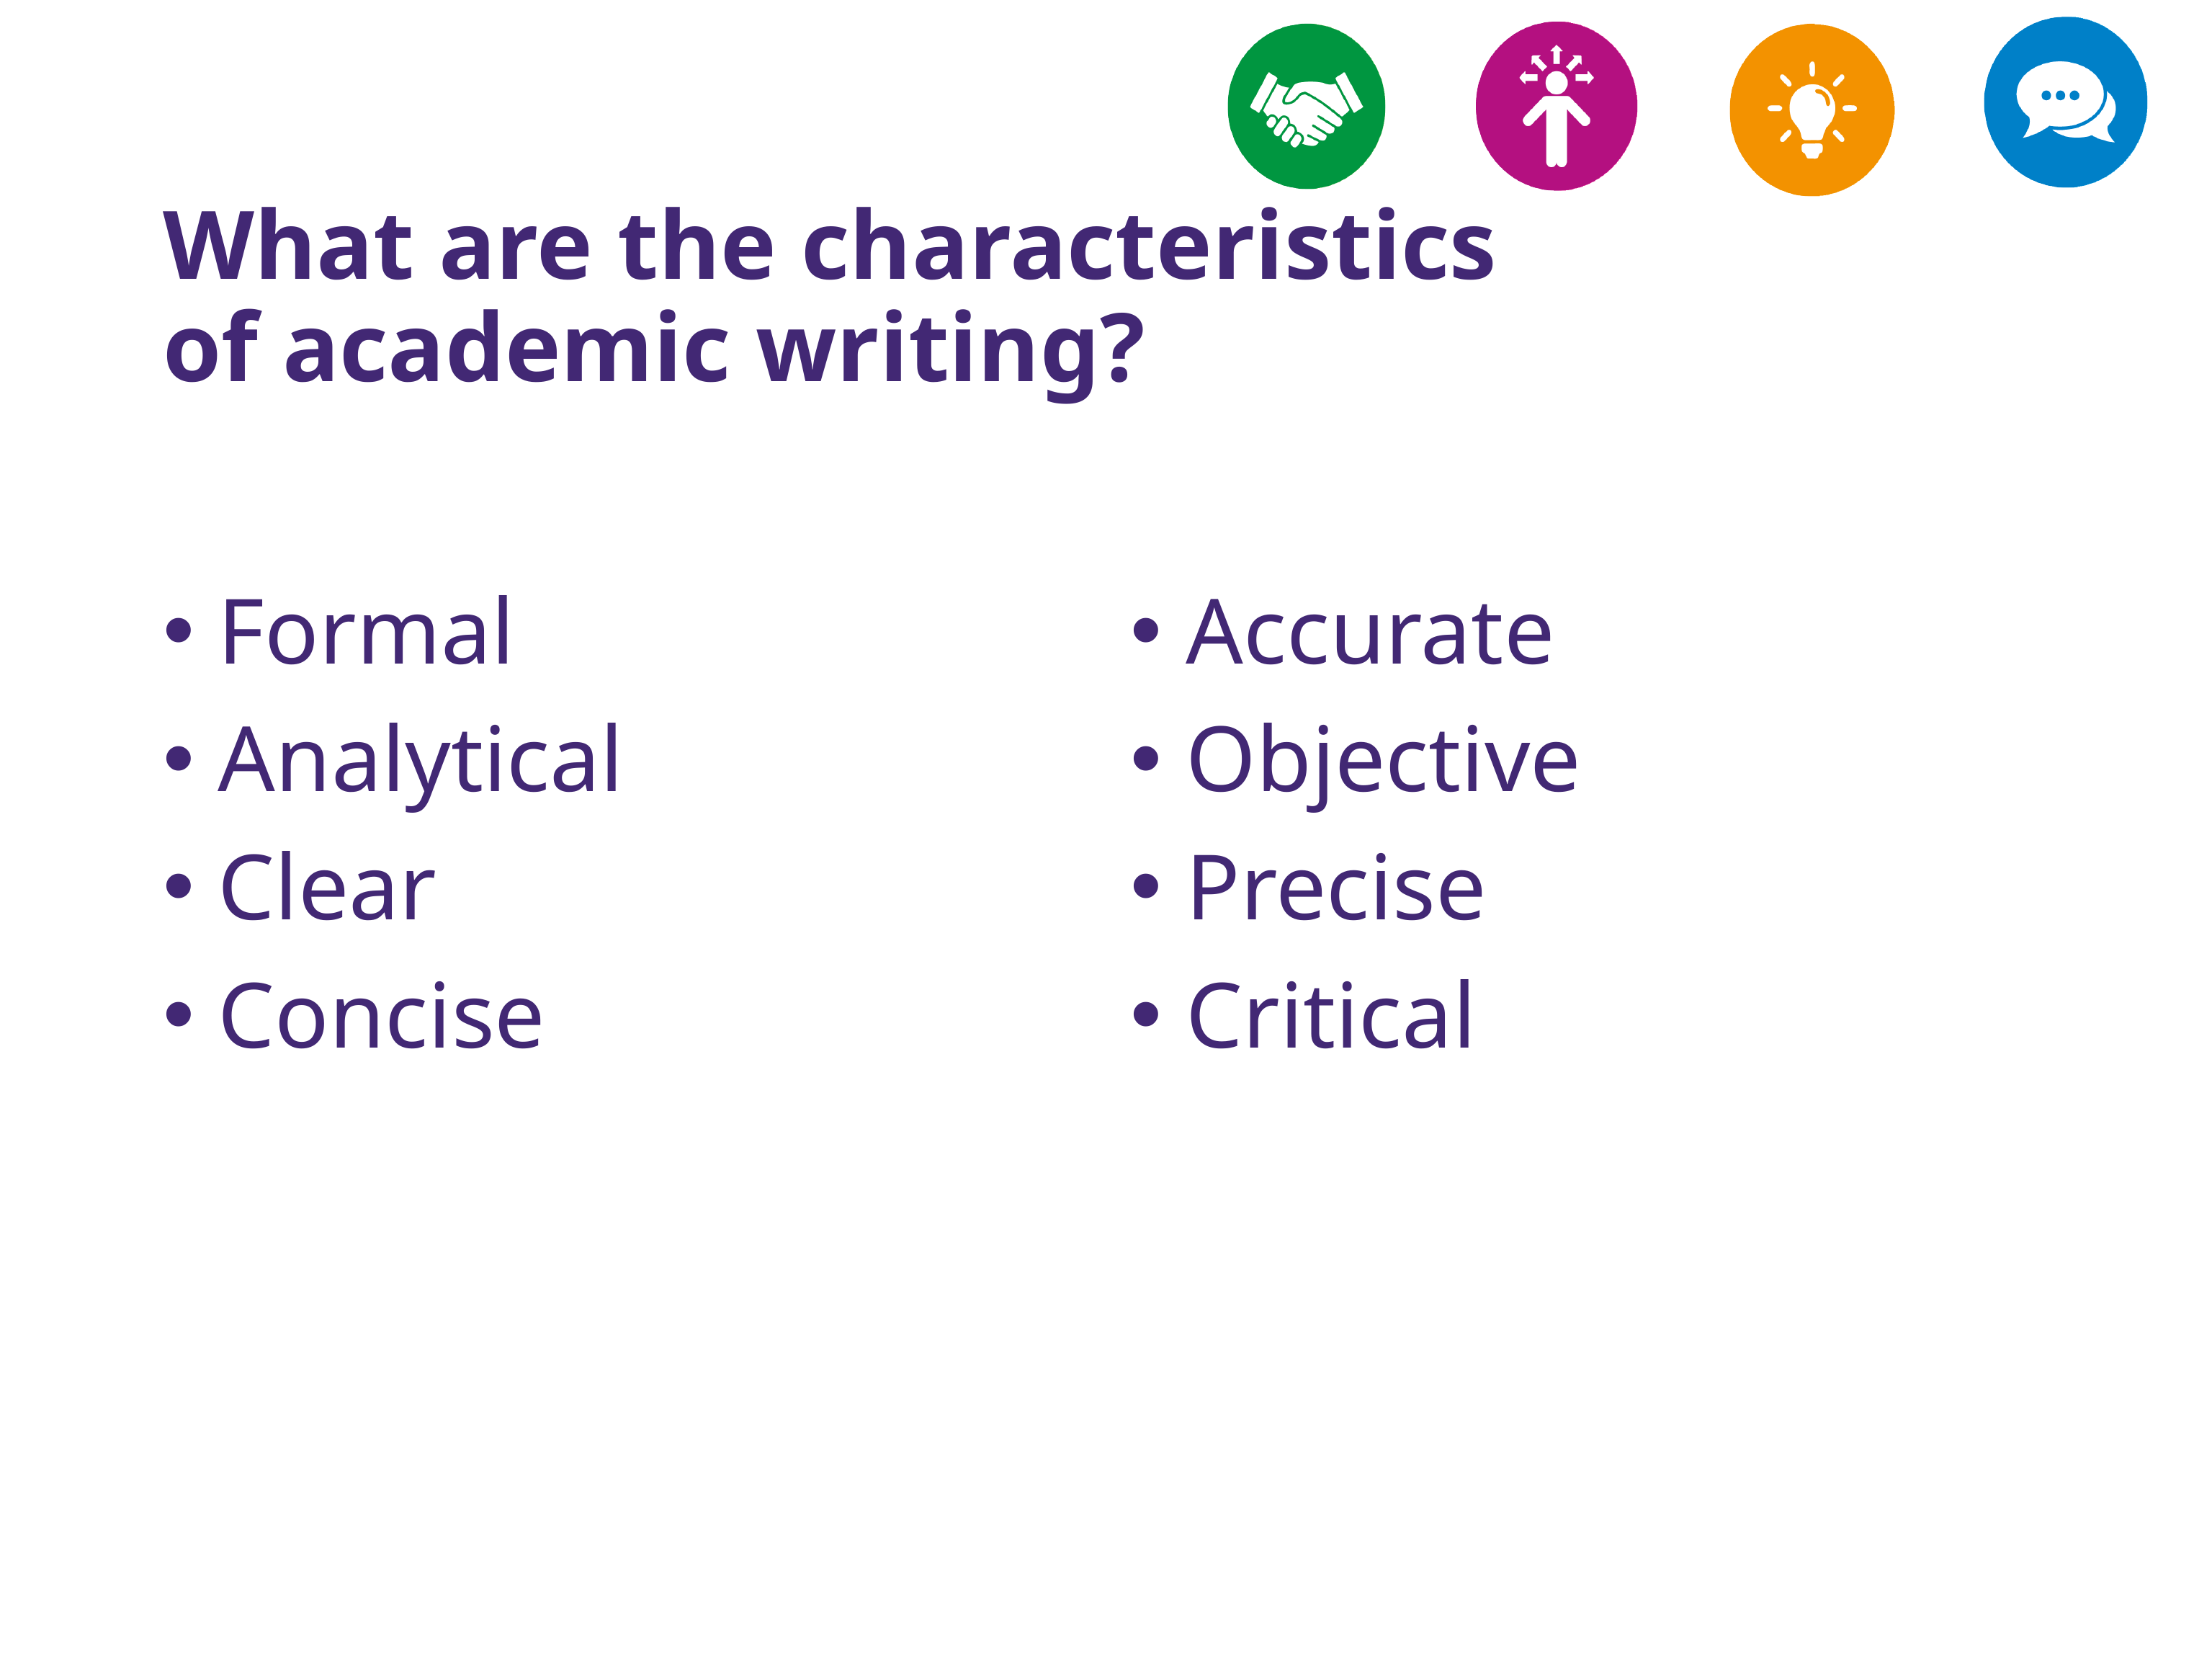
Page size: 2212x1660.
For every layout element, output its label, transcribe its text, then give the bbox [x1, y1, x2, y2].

list Formal Analytical Clear Concise [152, 442, 1093, 1495]
list Accurate Objective Precise Critical [1119, 442, 2060, 1495]
title What are the characteristics of academic writing? [152, 88, 2060, 409]
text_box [1183, 0, 2192, 243]
